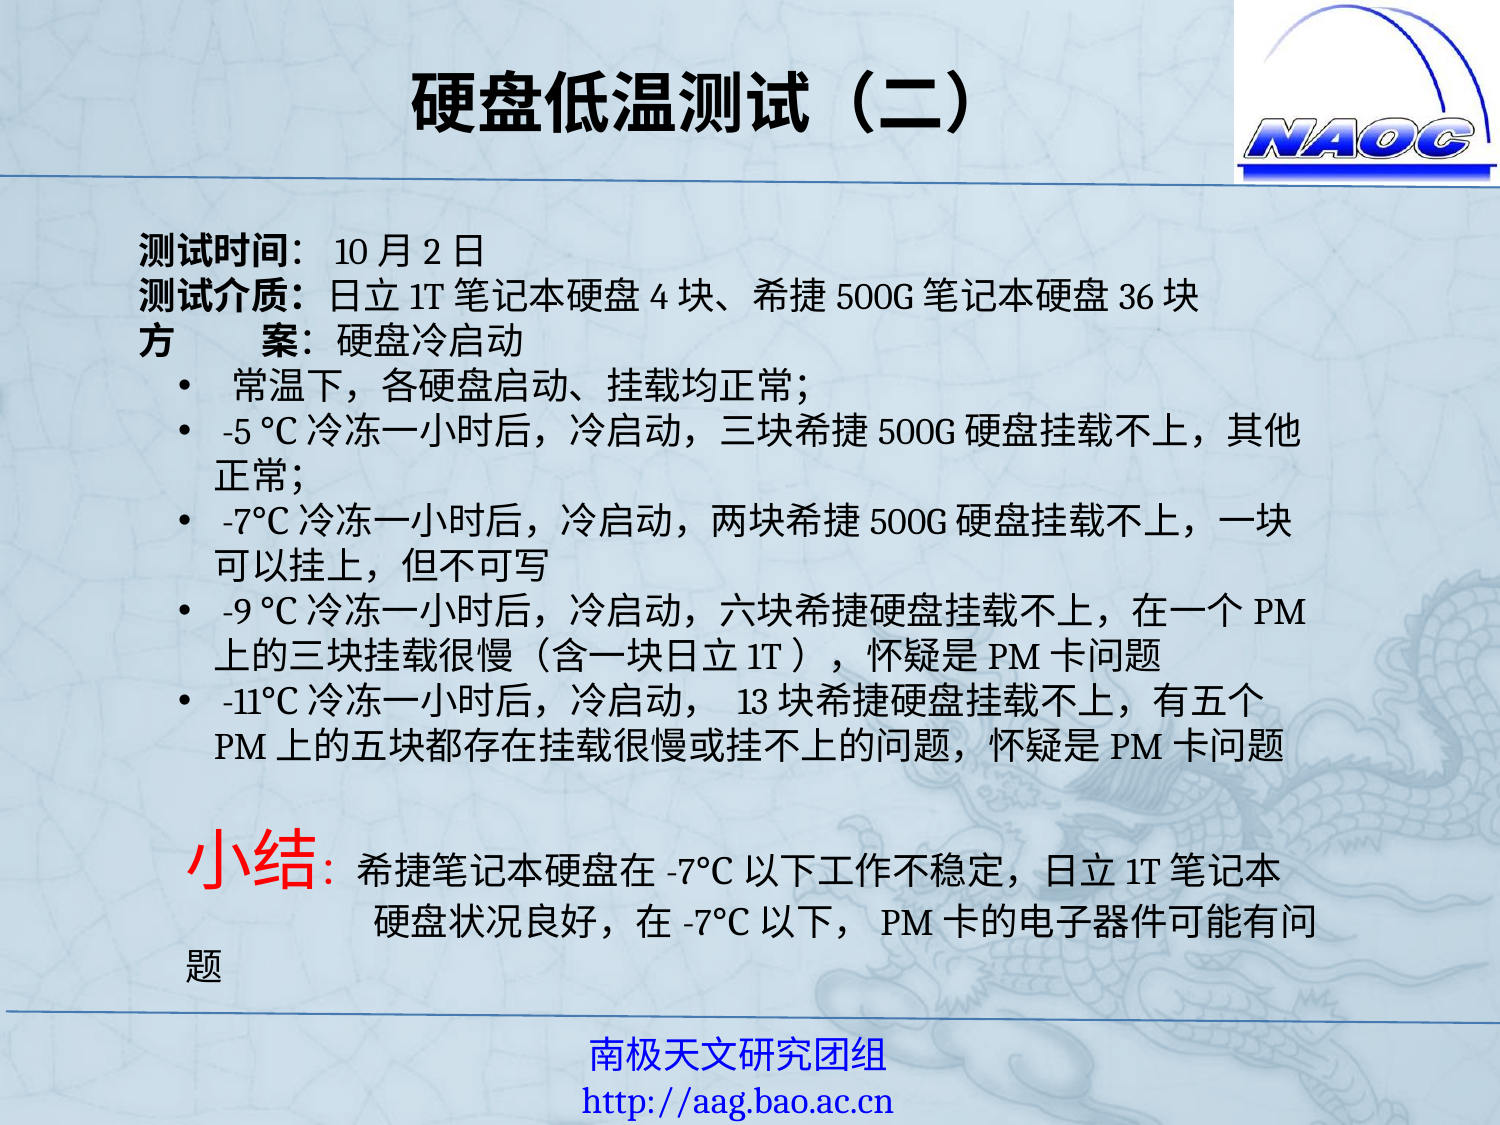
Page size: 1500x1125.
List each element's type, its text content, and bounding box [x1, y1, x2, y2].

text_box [5, 1010, 1500, 1024]
text_box 南极天文研究团组 http://aag.bao.ac.cn [513, 1024, 963, 1125]
text_box 小结：希捷笔记本硬盘在-7℃以下工作不稳定，日立1T笔记本 硬盘状况良好，在-7℃以下，PM卡的电子器件可能有问题 [171, 810, 1341, 996]
text_box 测试时间：10月2日 测试介质：日立1T笔记本硬盘4块、希捷500G笔记本硬盘36块 方 案：硬盘冷启动 常温下，各硬盘启动、挂载均正常； -5 ℃冷冻一小时后，冷启动，三块希捷500G硬盘挂载不上，其他正常； -7℃冷冻一小时后，冷启动，两块希捷500G硬盘挂载不上，一块可以挂上，但不可写 -9 ℃冷冻一小时后，冷启动，六块希捷硬盘挂载不上，在一个PM上的三块挂载很慢（含一块日立1T），怀疑是PM卡问题 -11℃冷冻一小时后，冷启动， 13块希捷硬盘挂载不上，有五个PM上的五块都存在挂载很慢或挂不上的问题，怀疑是PM卡问题 [123, 219, 1341, 775]
text_box 硬盘低温测试（二） [395, 53, 1046, 148]
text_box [0, 175, 1500, 188]
picture [1233, 0, 1500, 175]
